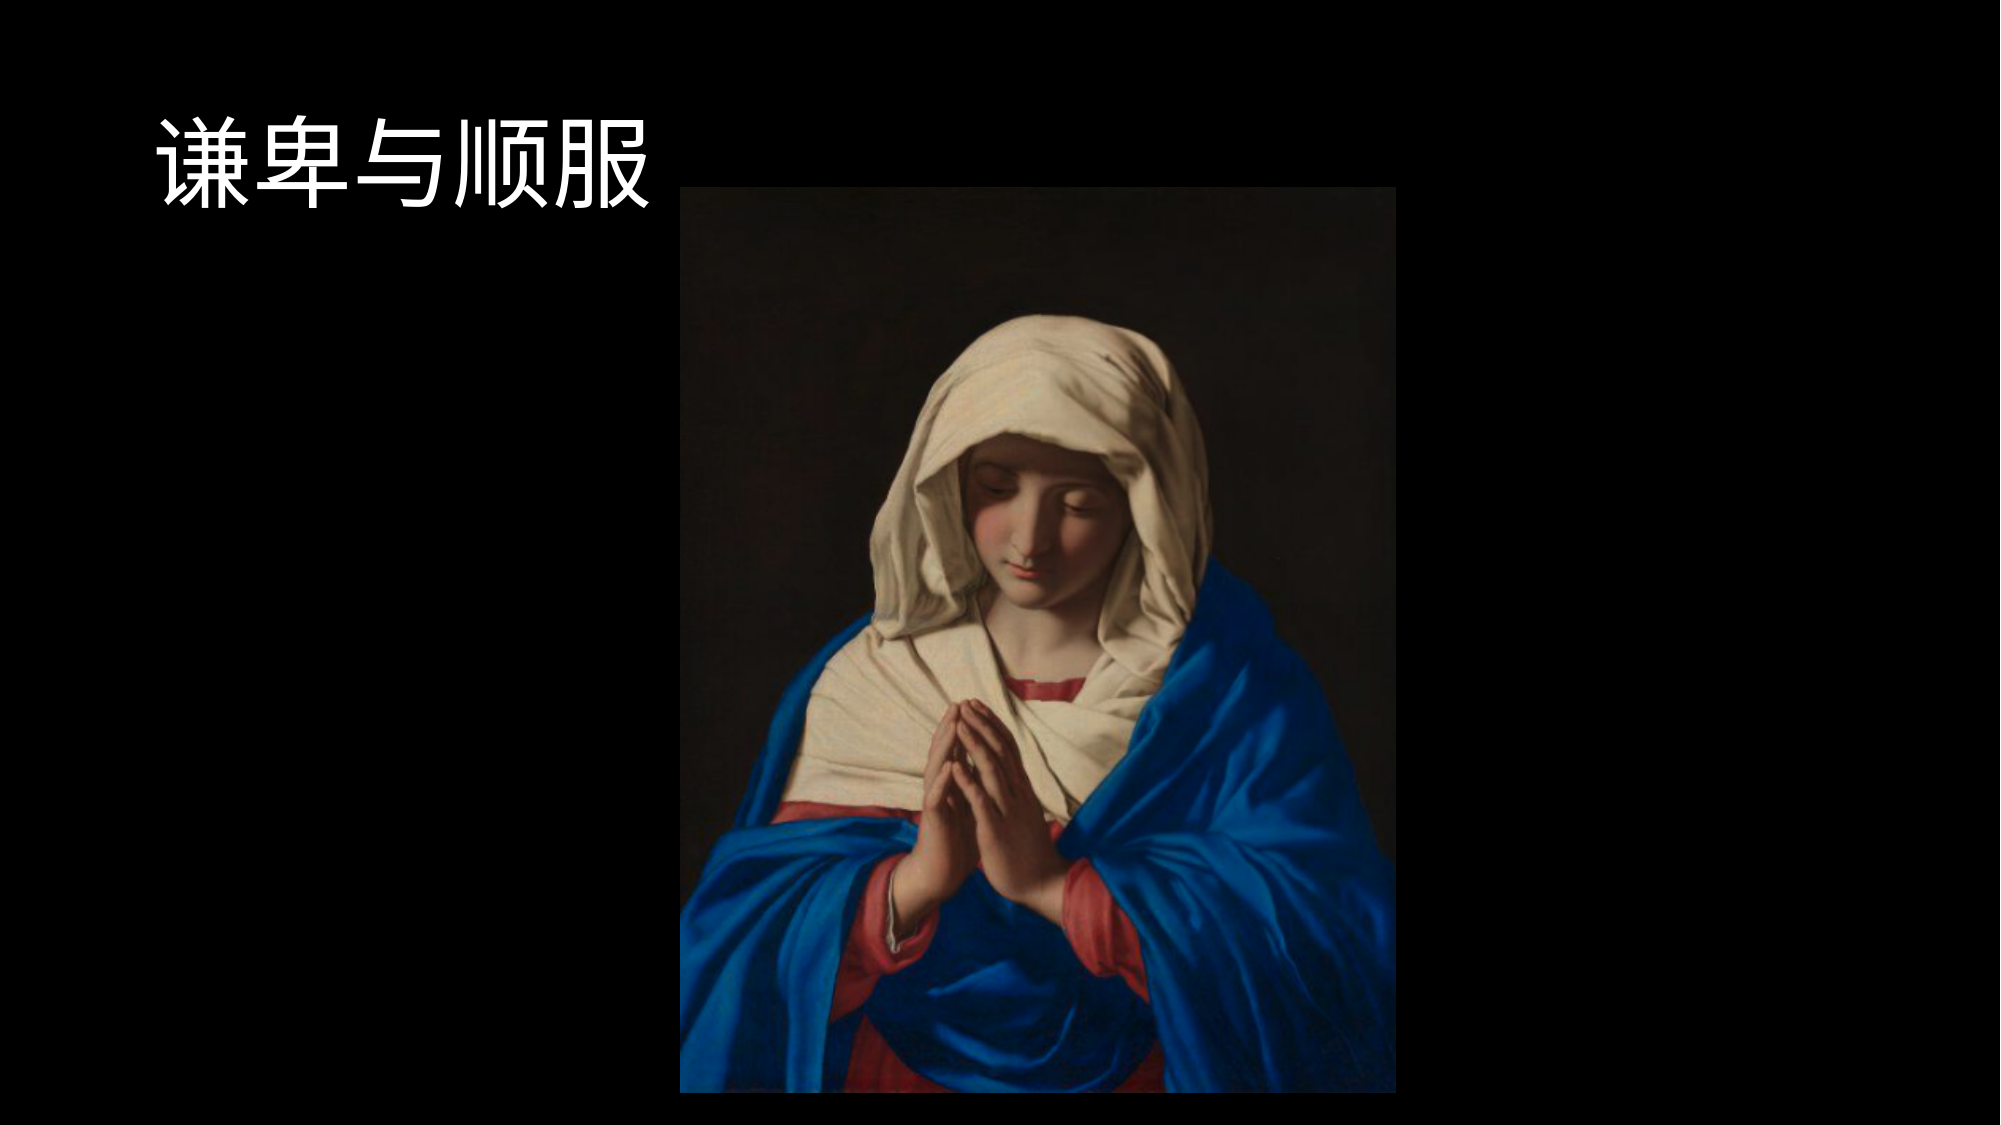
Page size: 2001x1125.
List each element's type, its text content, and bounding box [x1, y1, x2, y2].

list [679, 186, 1397, 1094]
title 谦卑与顺服 [137, 59, 1863, 278]
